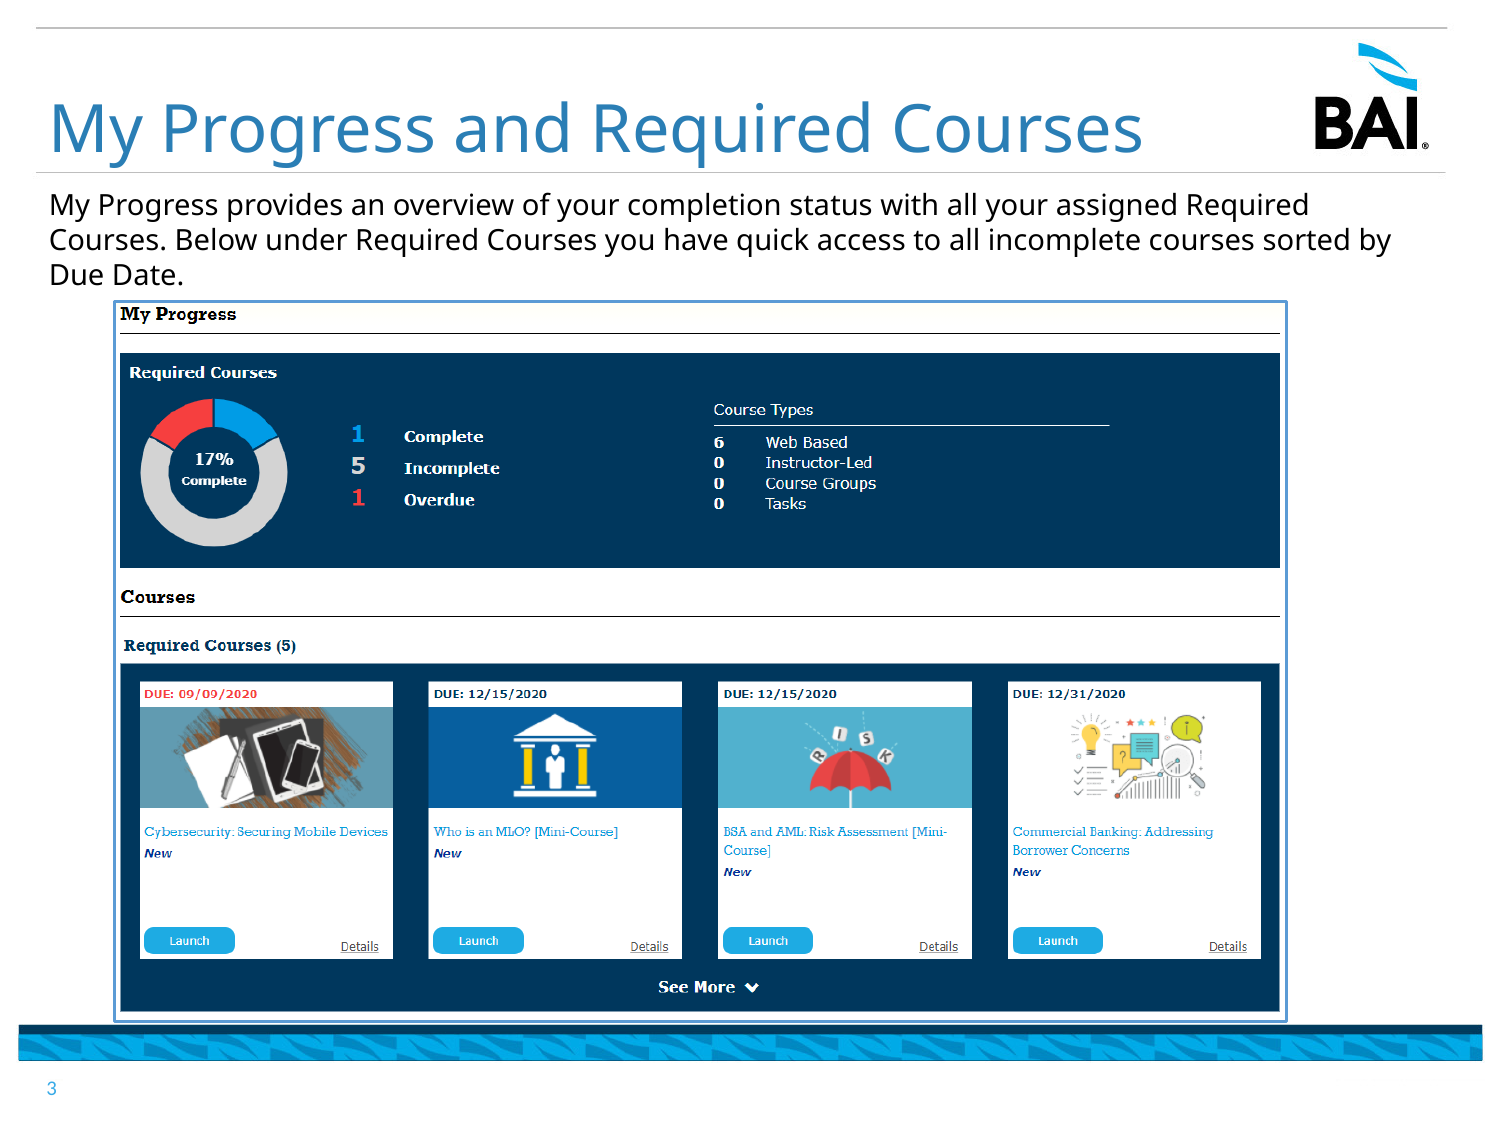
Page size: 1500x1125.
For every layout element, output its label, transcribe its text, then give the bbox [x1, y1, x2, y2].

picture [0, 0, 1500, 1125]
slide_number 3 [31, 1057, 95, 1118]
list My Progress provides an overview of your completion status with all your assigned Required Courses. Below under Required Courses you have quick access to all incomplete courses sorted by Due Date. [33, 174, 1426, 304]
title My Progress and Required Courses [33, 27, 1265, 174]
